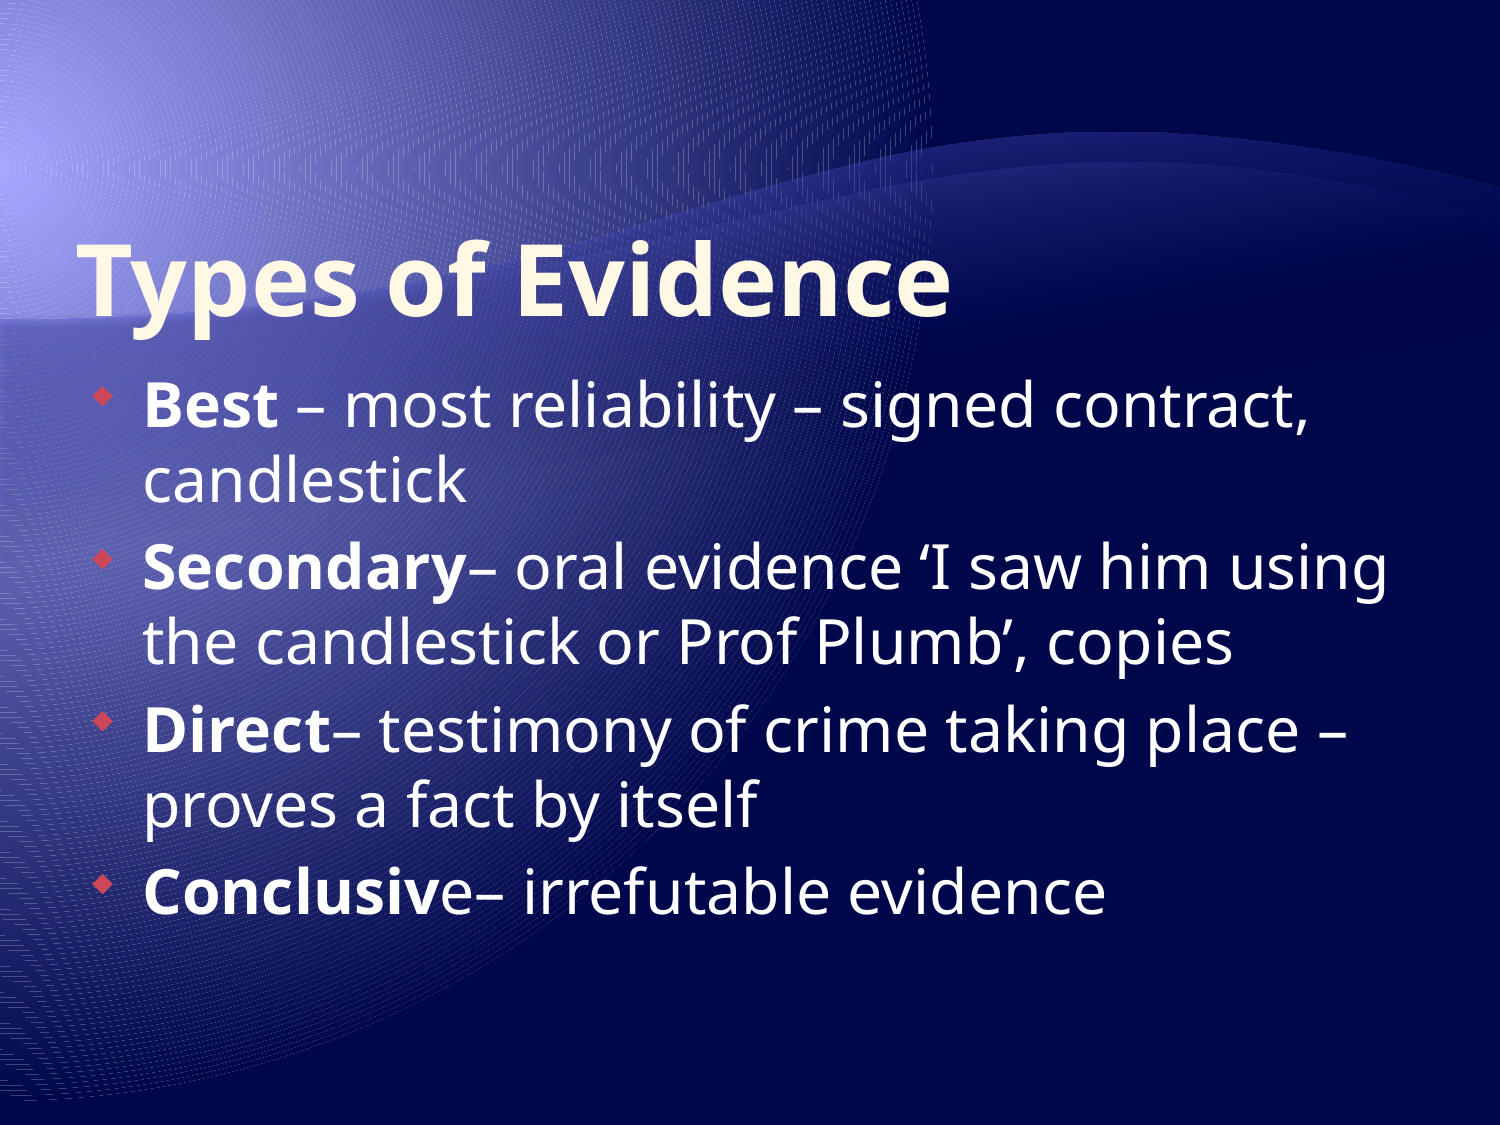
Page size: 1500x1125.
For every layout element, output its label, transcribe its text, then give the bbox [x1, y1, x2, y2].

list Best – most reliability – signed contract, candlestick Secondary– oral evidence ‘I saw him using the candlestick or Prof Plumb’, copies Direct– testimony of crime taking place – proves a fact by itself Conclusive– irrefutable evidence [75, 357, 1425, 1033]
title Types of Evidence [75, 87, 1425, 338]
